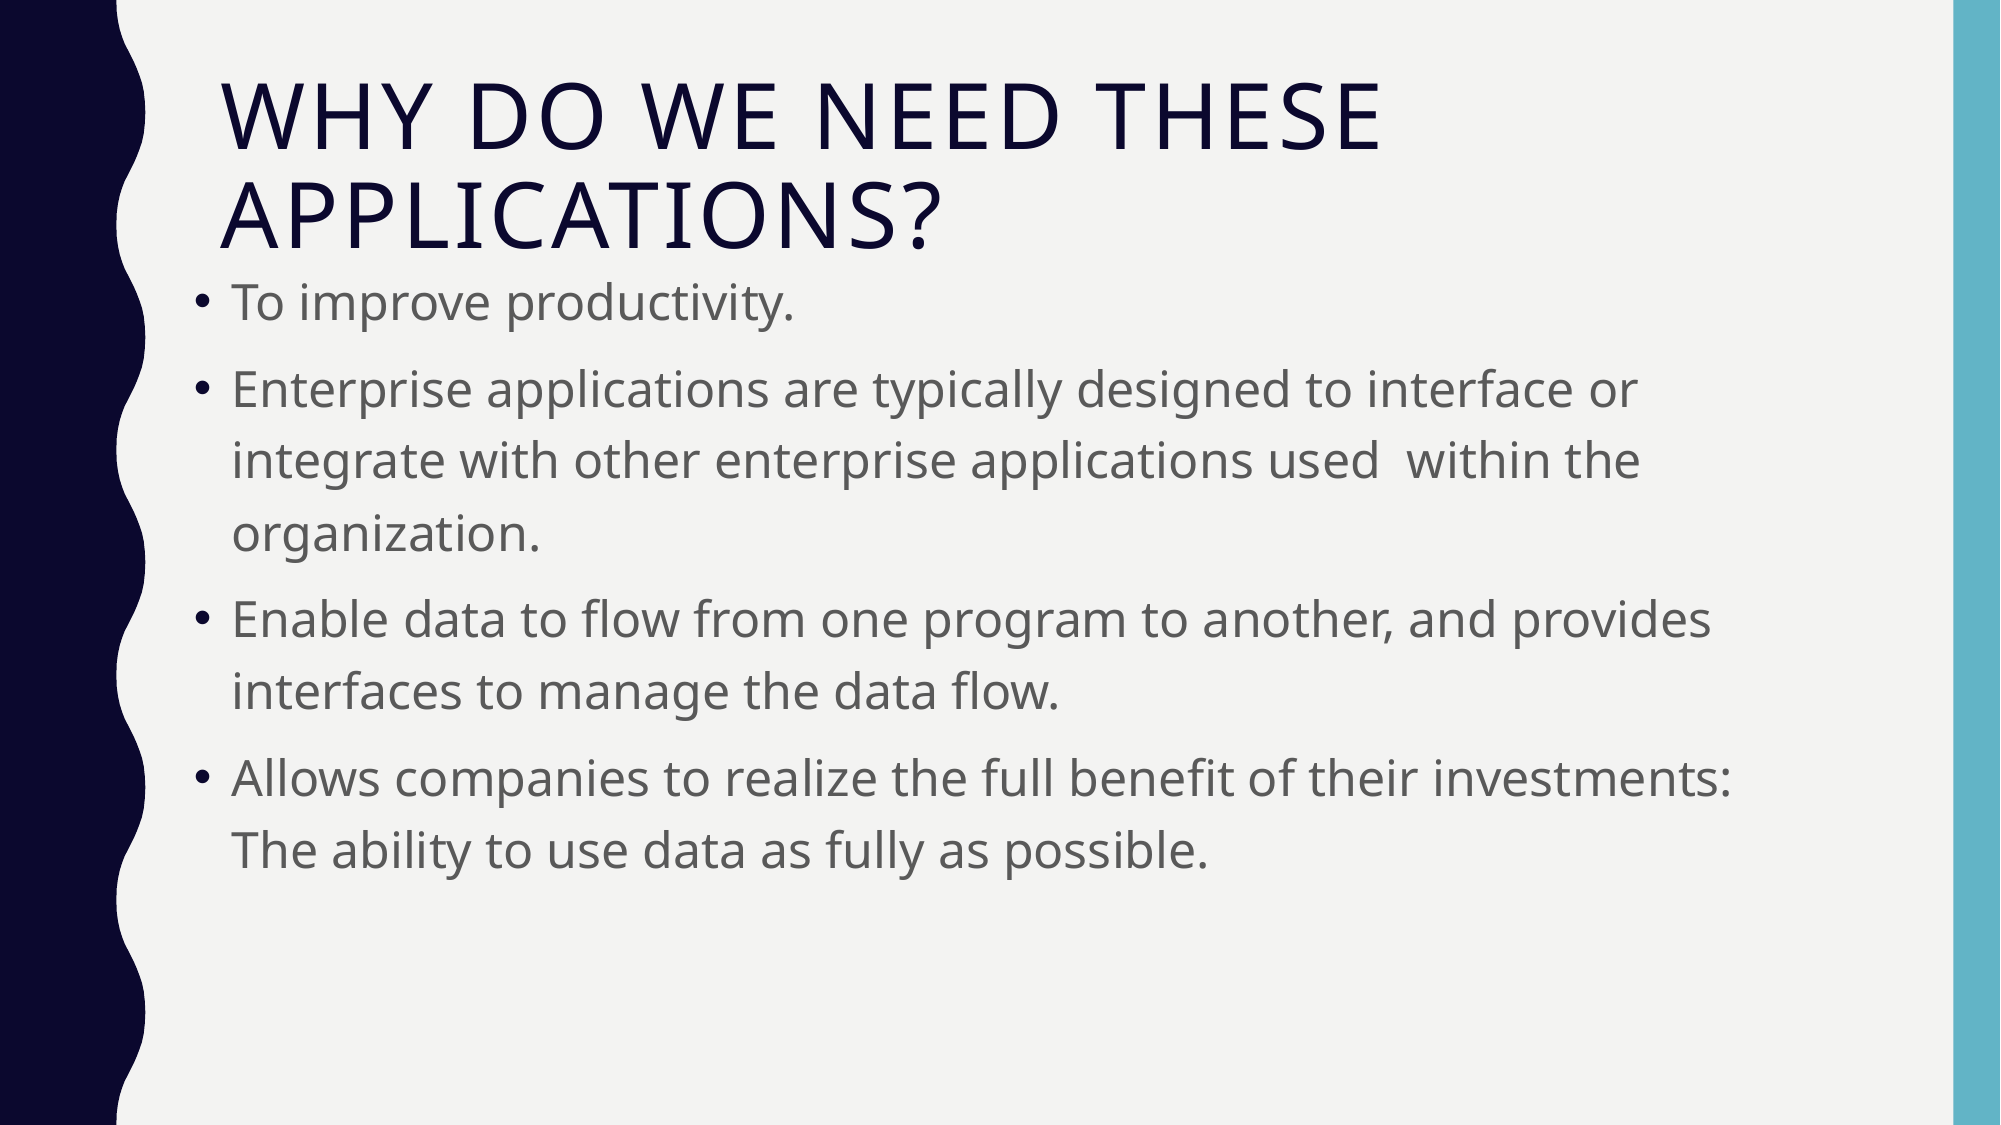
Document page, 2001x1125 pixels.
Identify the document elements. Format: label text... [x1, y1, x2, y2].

title Why Do We Need These Applications? [205, 62, 1875, 308]
list To improve productivity. Enterprise applications are typically designed to interface or integrate with other enterprise applications used within the organization. Enable data to flow from one program to another, and provides interfaces to manage the data flow. Allows companies to realize the full benefit of their investments: The ability to use data as fully as possible. [179, 250, 1829, 911]
